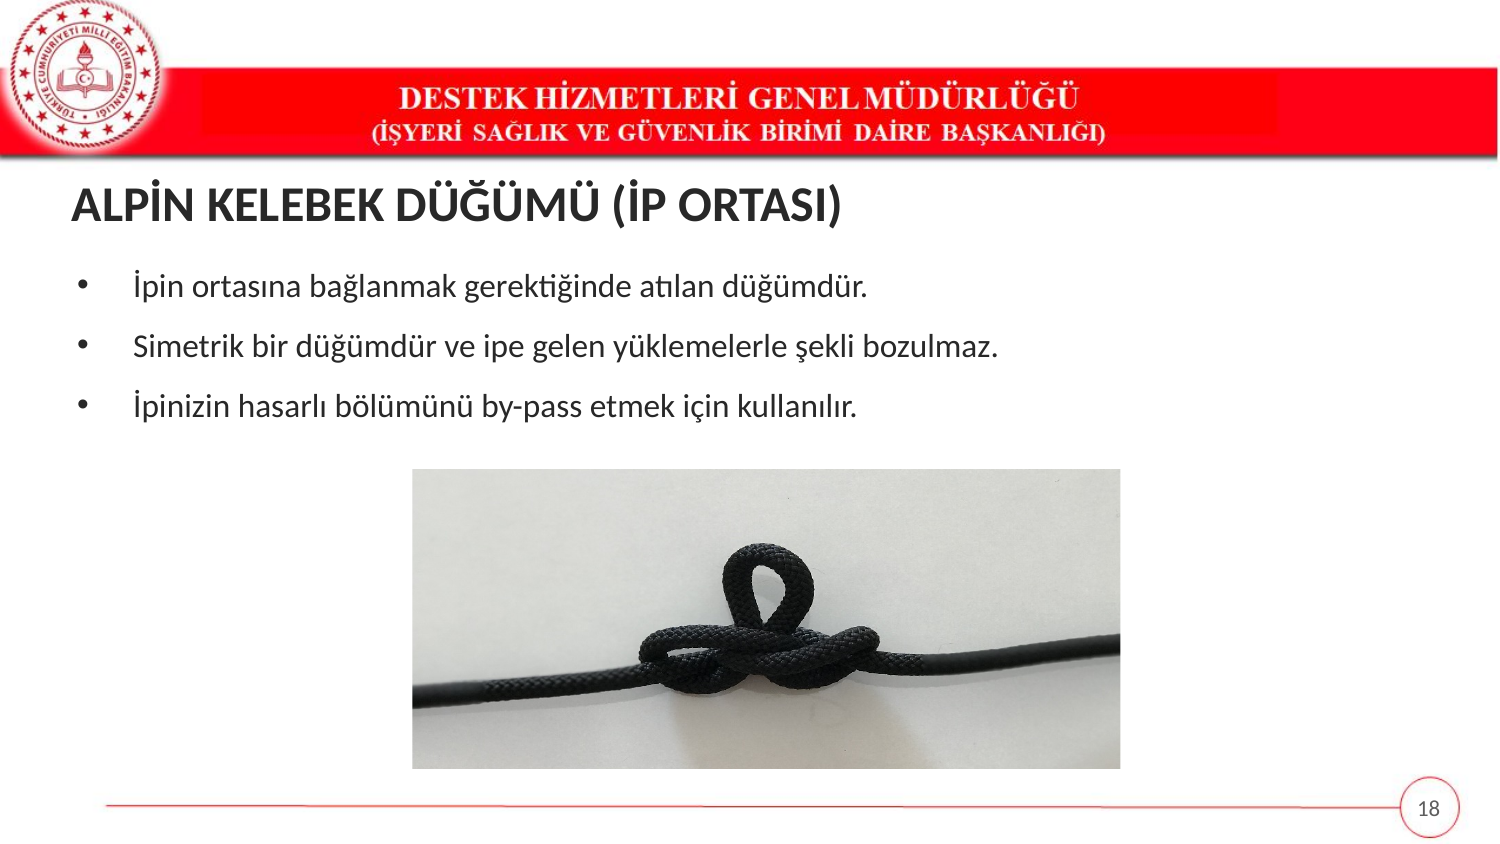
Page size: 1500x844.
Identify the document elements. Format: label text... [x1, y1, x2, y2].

text_box [195, 327, 226, 388]
text_box ALPİN KELEBEK DÜĞÜMÜ (İP ORTASI) [56, 163, 1196, 239]
text_box 18 [1400, 786, 1458, 829]
text_box İpin ortasına bağlanmak gerektiğinde atılan düğümdür. Simetrik bir düğümdür ve ipe gelen yüklemelerle şekli bozulmaz. İpinizin hasarlı bölümünü by-pass etmek için kullanılır. [62, 239, 1016, 492]
picture [0, 0, 1500, 844]
